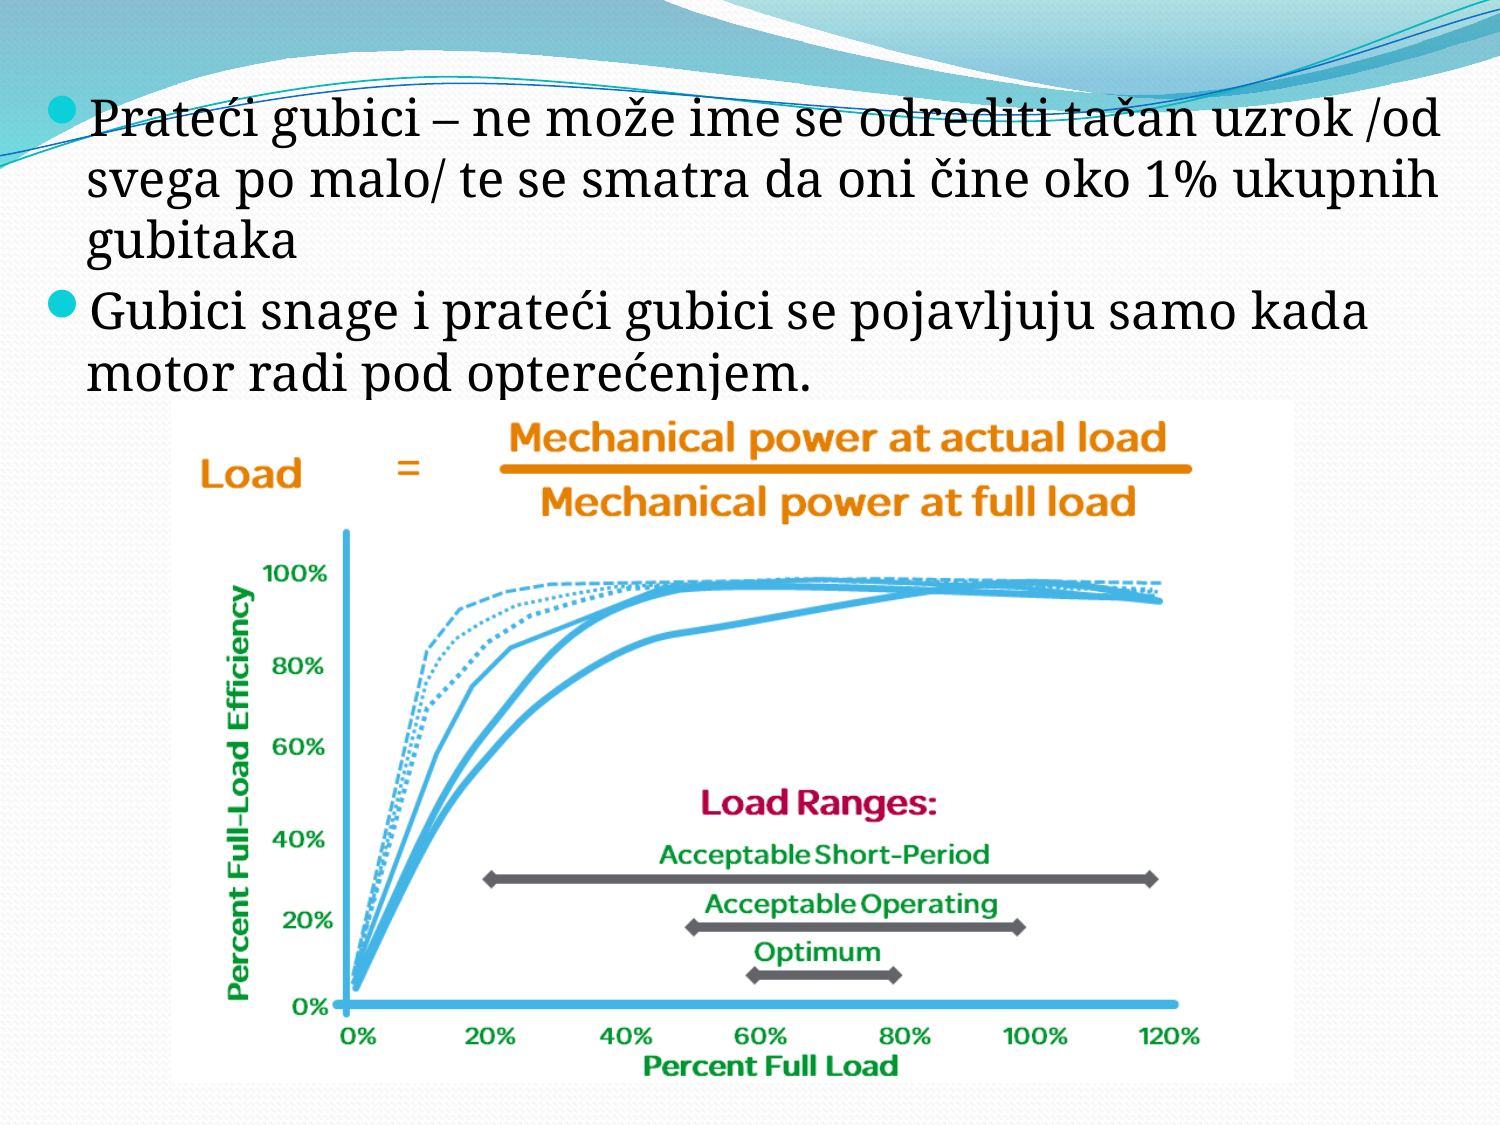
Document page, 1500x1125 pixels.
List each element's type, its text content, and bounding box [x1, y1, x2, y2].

list Prateći gubici – ne može ime se odrediti tačan uzrok /od svega po malo/ te se smatra da oni čine oko 1% ukupnih gubitaka Gubici snage i prateći gubici se pojavljuju samo kada motor radi pod opterećenjem. [29, 78, 1471, 409]
picture [170, 400, 1294, 1083]
